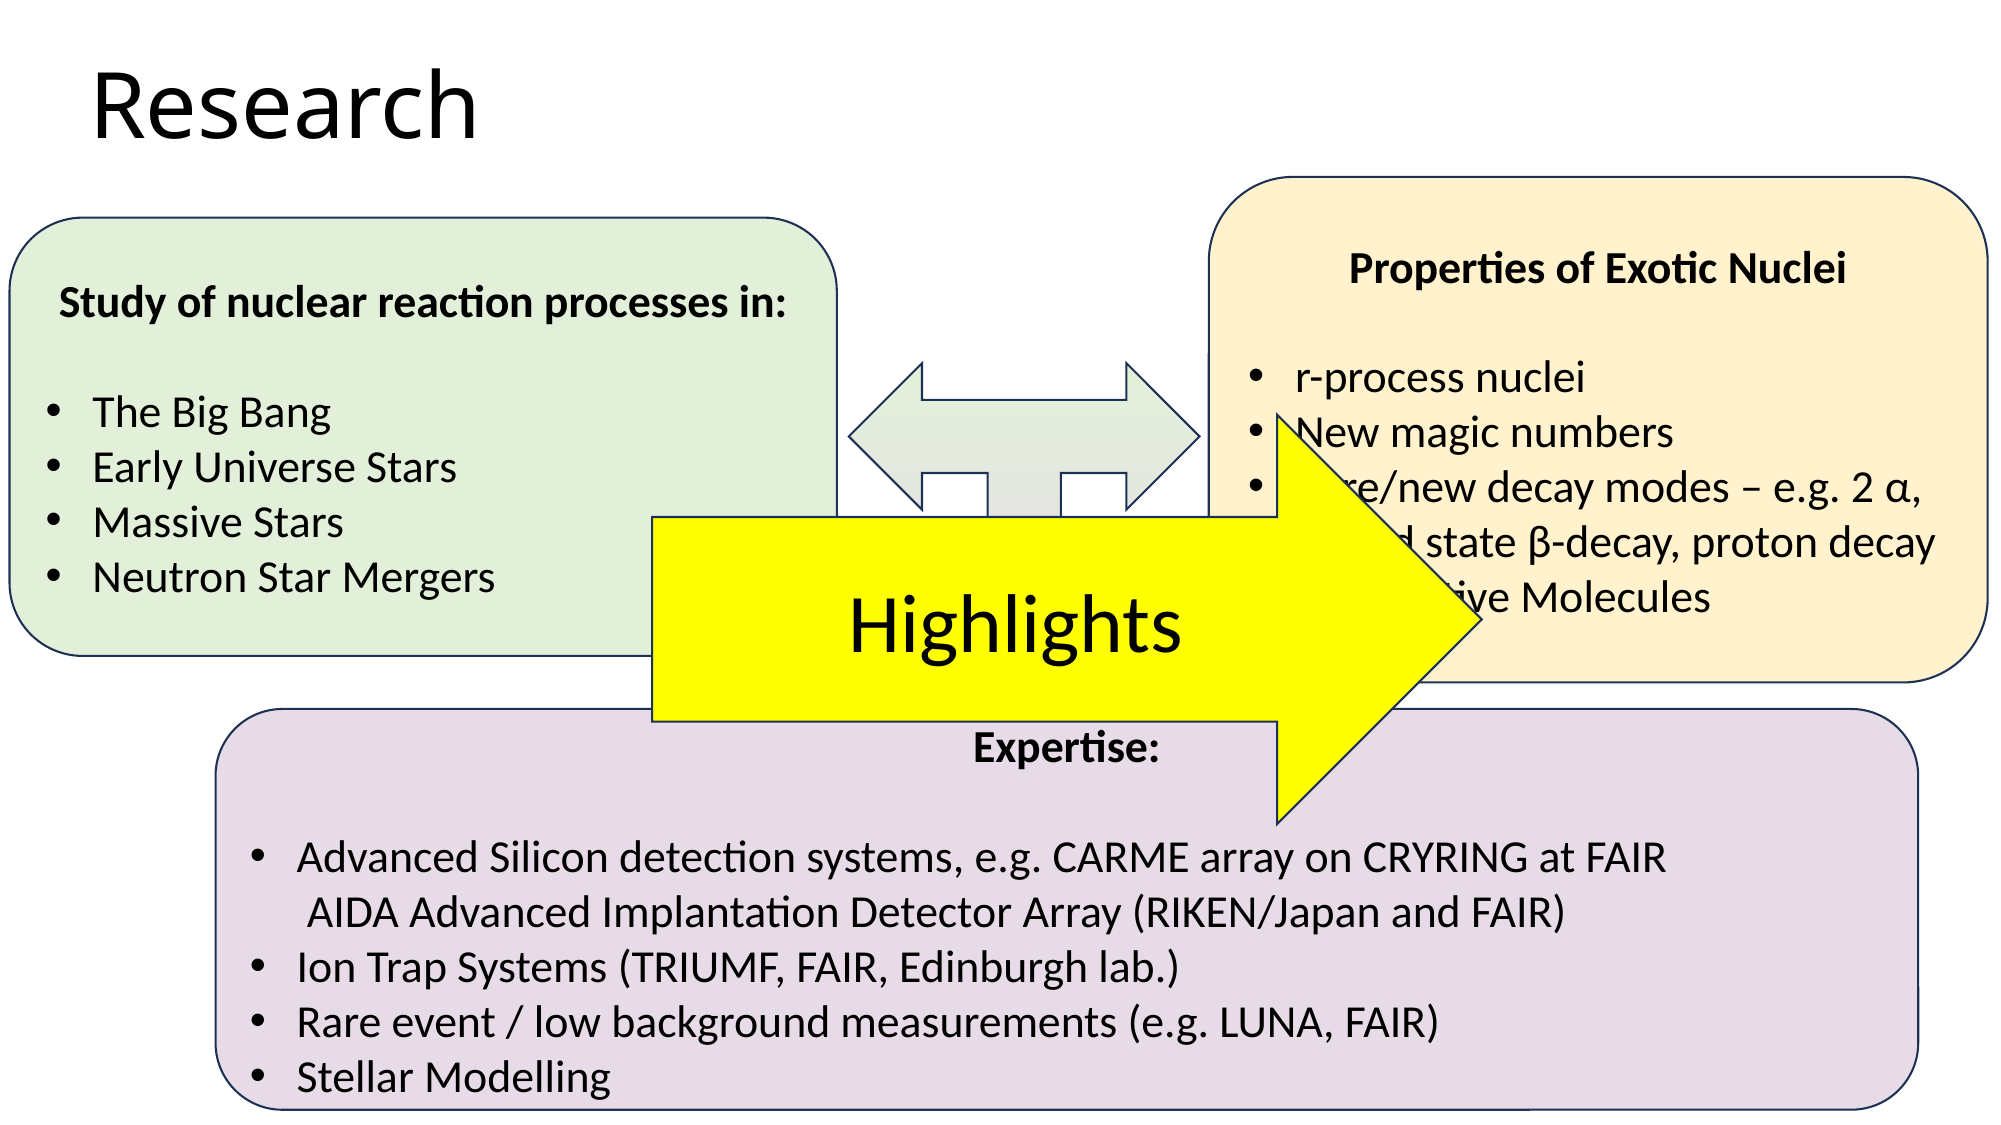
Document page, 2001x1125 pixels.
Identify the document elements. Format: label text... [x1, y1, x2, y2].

text_box Properties of Exotic Nuclei r-process nuclei New magic numbers Rare/new decay modes – e.g. 2 α, bound state β-decay, proton decay Radioactive Molecules [1207, 175, 1989, 684]
title Research [74, 0, 1800, 218]
text_box Study of nuclear reaction processes in: The Big Bang Early Universe Stars Massive Stars Neutron Star Mergers [8, 217, 838, 657]
text_box Expertise: Advanced Silicon detection systems, e.g. CARME array on CRYRING at FAIR AIDA Advanced Implantation Detector Array (RIKEN/Japan and FAIR) Ion Trap Systems (TRIUMF, FAIR, Edinburgh lab.) Rare event / low background measurements (e.g. LUNA, FAIR) Stellar Modelling [214, 707, 1920, 1111]
text_box [847, 360, 1202, 515]
text_box Highlights [651, 412, 1484, 827]
